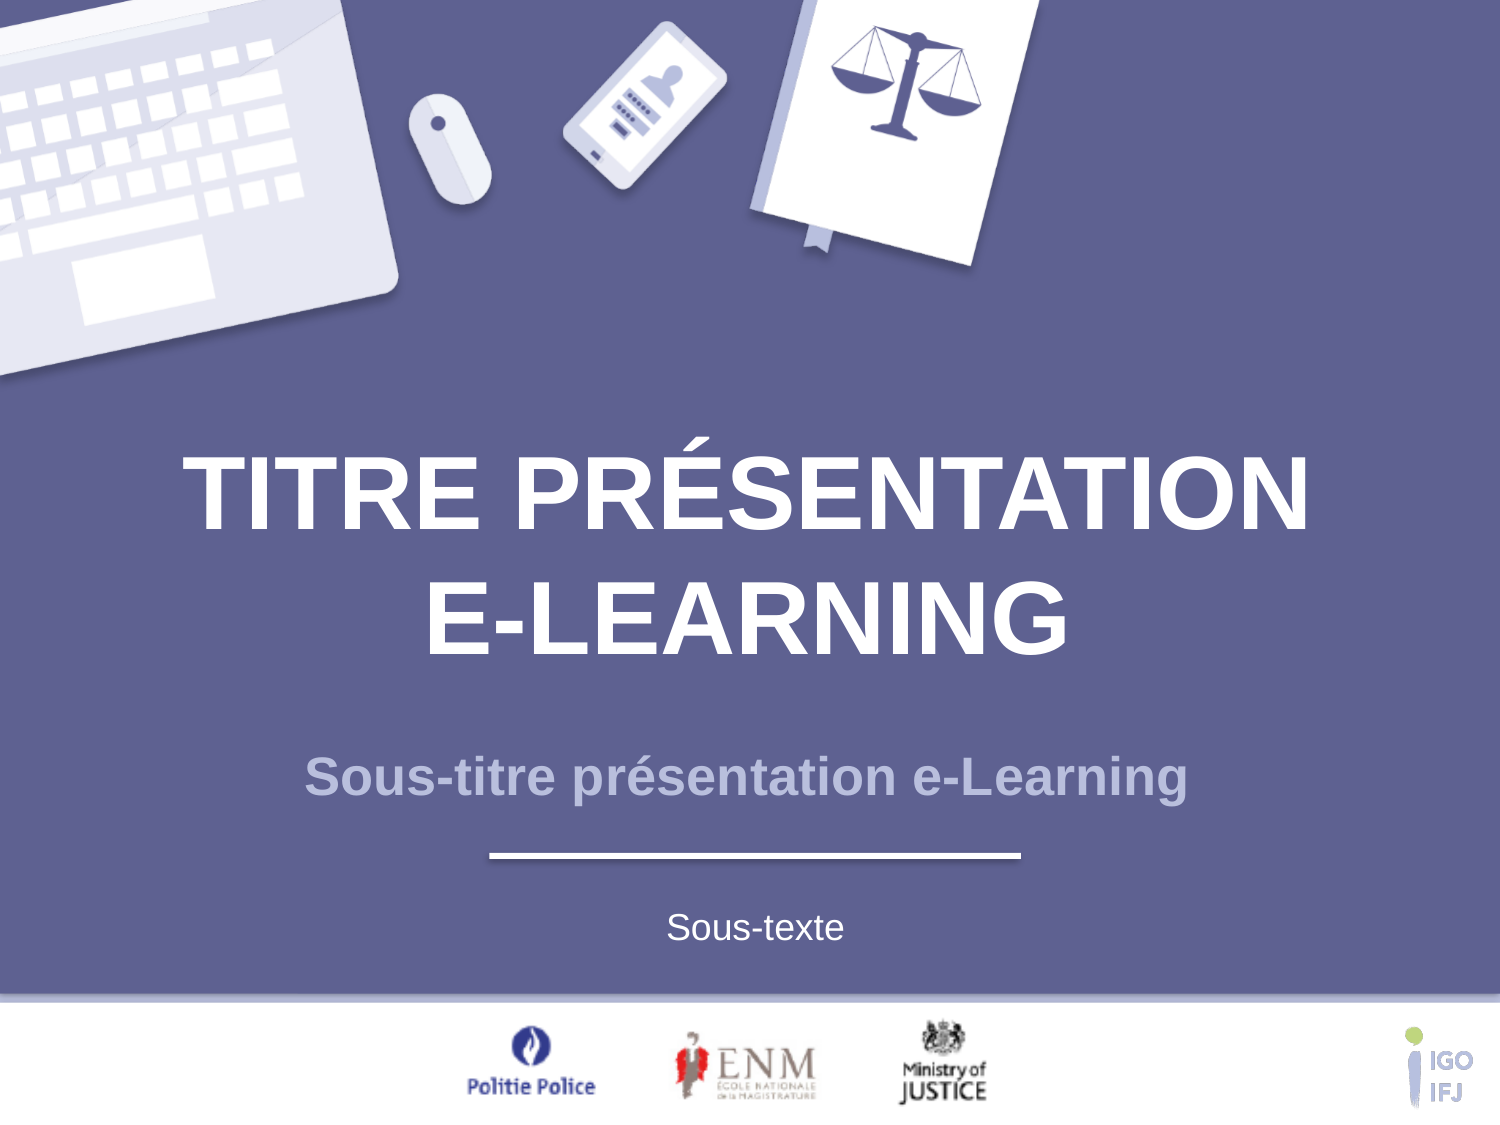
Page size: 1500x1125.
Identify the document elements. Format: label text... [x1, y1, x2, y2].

picture [1396, 1021, 1480, 1112]
picture [841, 1007, 1044, 1125]
picture [655, 1017, 833, 1124]
picture [0, 0, 1111, 421]
subtitle Sous-titre présentation e-Learning Sous-texte [110, 721, 1386, 988]
picture [425, 1005, 631, 1125]
title Titre présentation E-learning [110, 378, 1386, 721]
